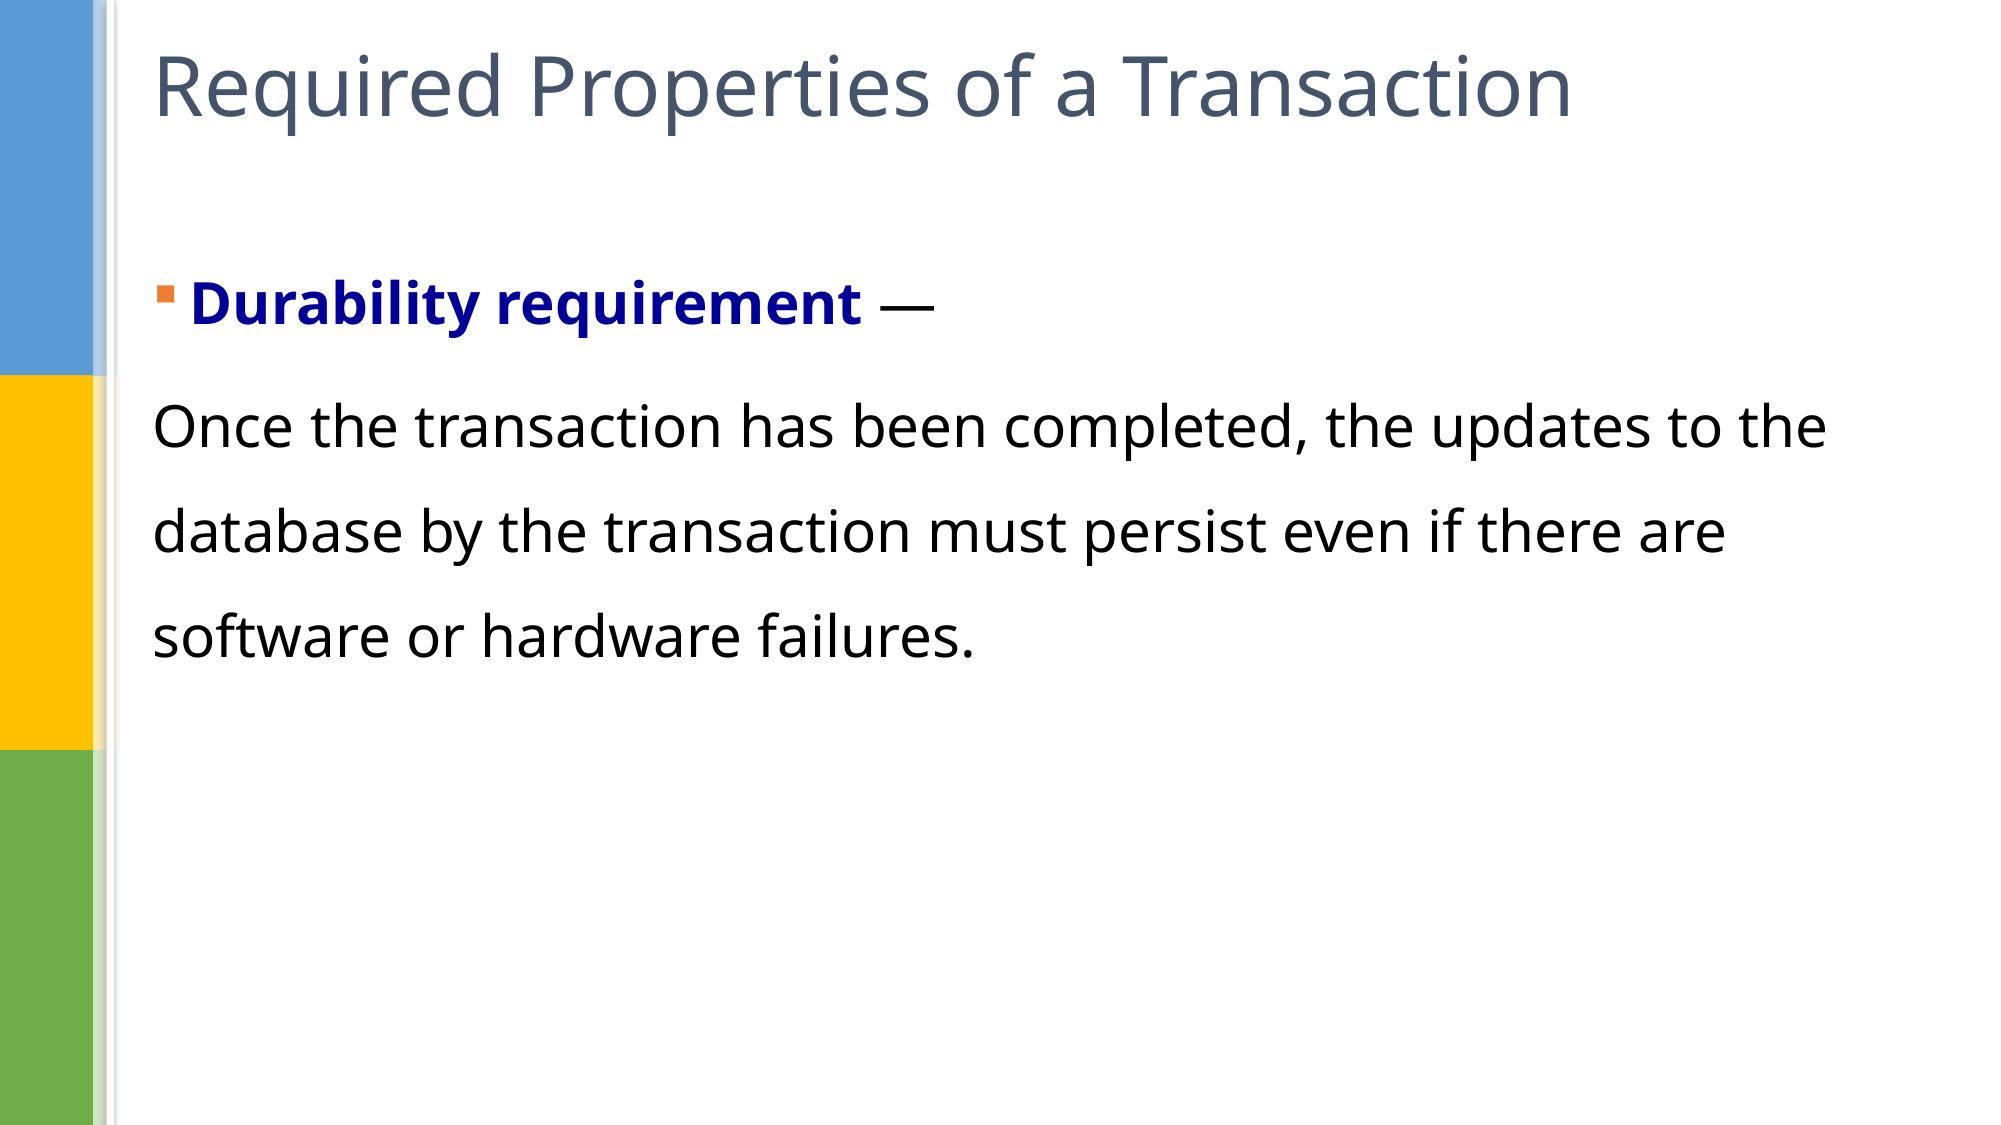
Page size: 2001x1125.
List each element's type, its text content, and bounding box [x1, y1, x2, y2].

text_box Durability requirement — Once the transaction has been completed, the updates to the database by the transaction must persist even if there are software or hardware failures. [137, 266, 1968, 753]
title Required Properties of a Transaction [137, 18, 1863, 148]
